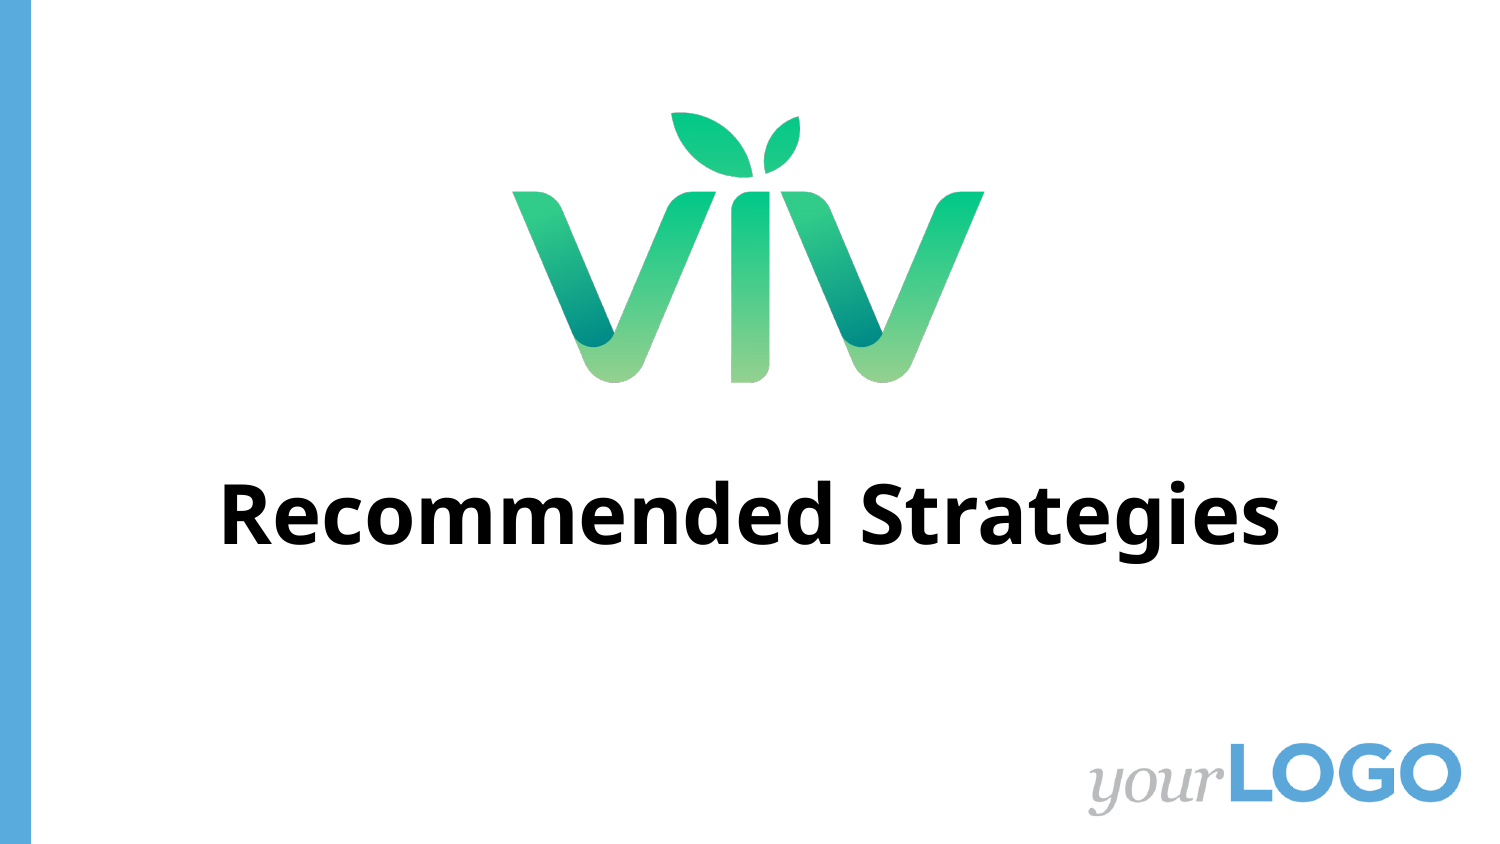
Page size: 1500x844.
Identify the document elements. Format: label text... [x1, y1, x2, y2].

picture [0, 0, 1500, 844]
text_box Recommended Strategies [119, 430, 1381, 598]
